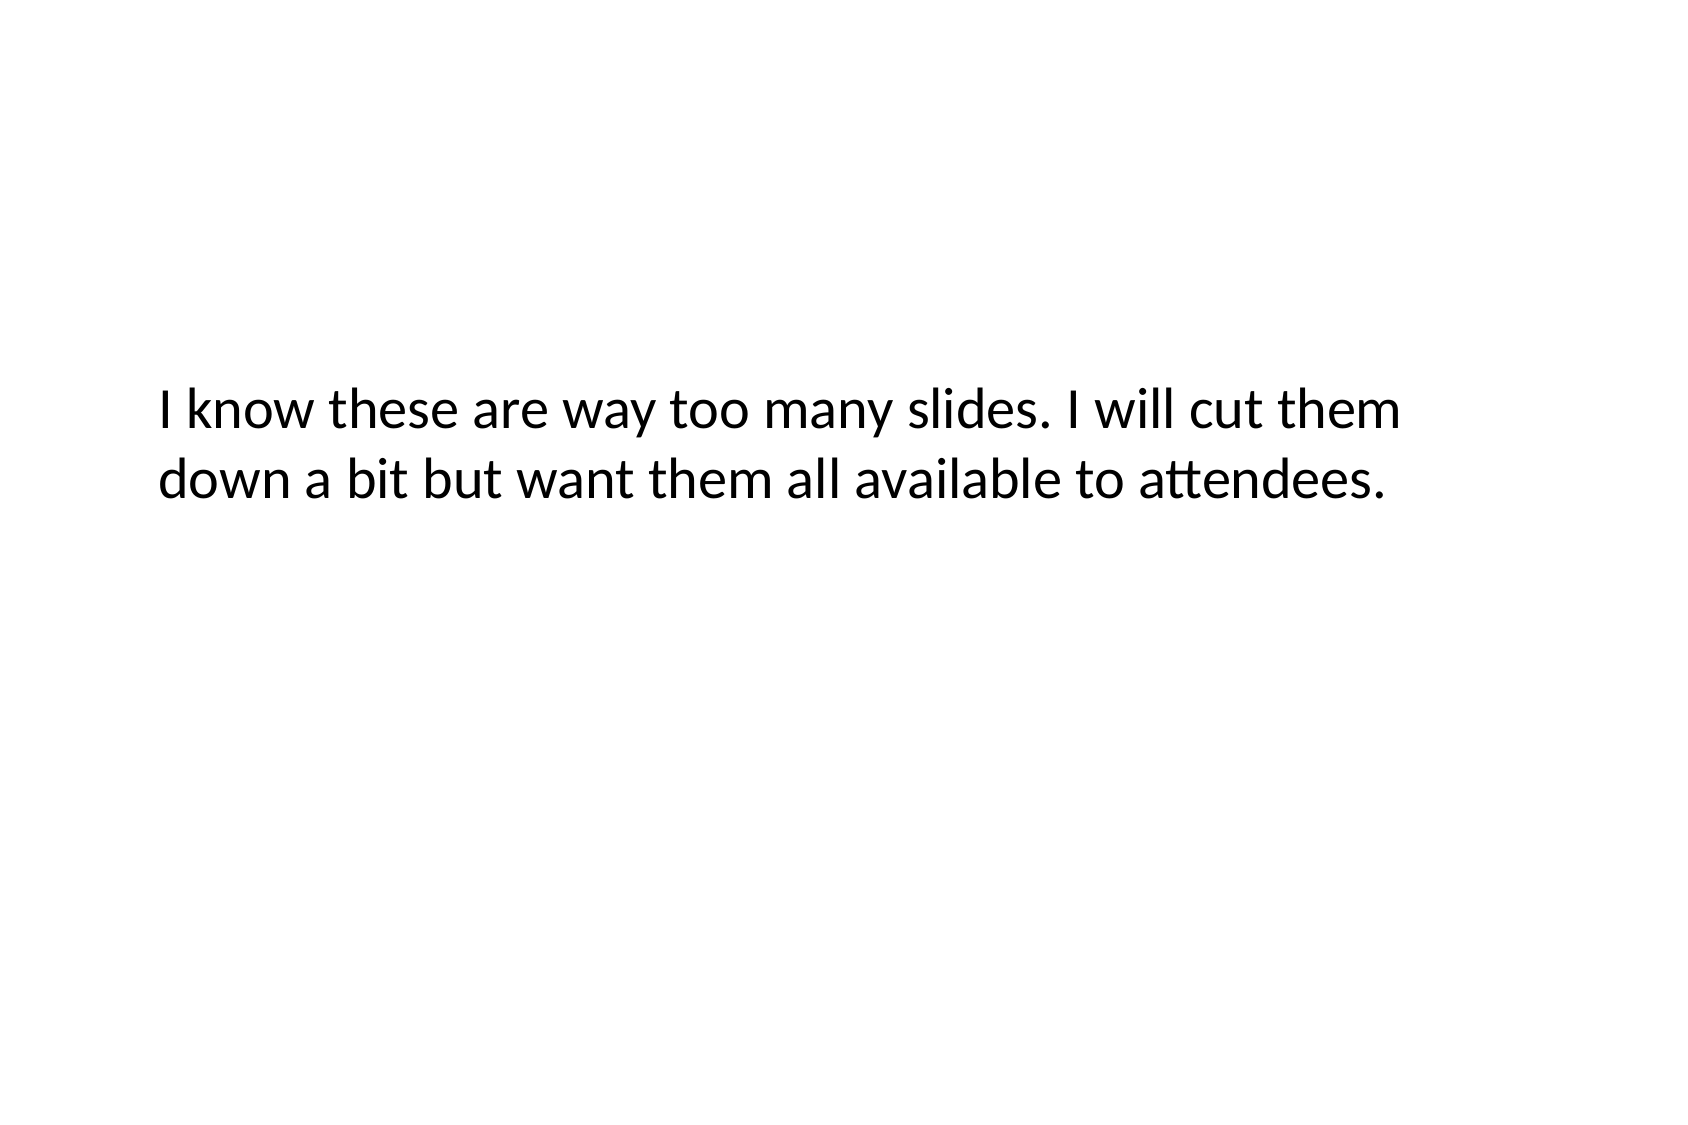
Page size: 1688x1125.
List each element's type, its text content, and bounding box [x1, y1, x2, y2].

text_box I know these are way too many slides. I will cut them down a bit but want them all available to attendees. [143, 362, 1494, 518]
